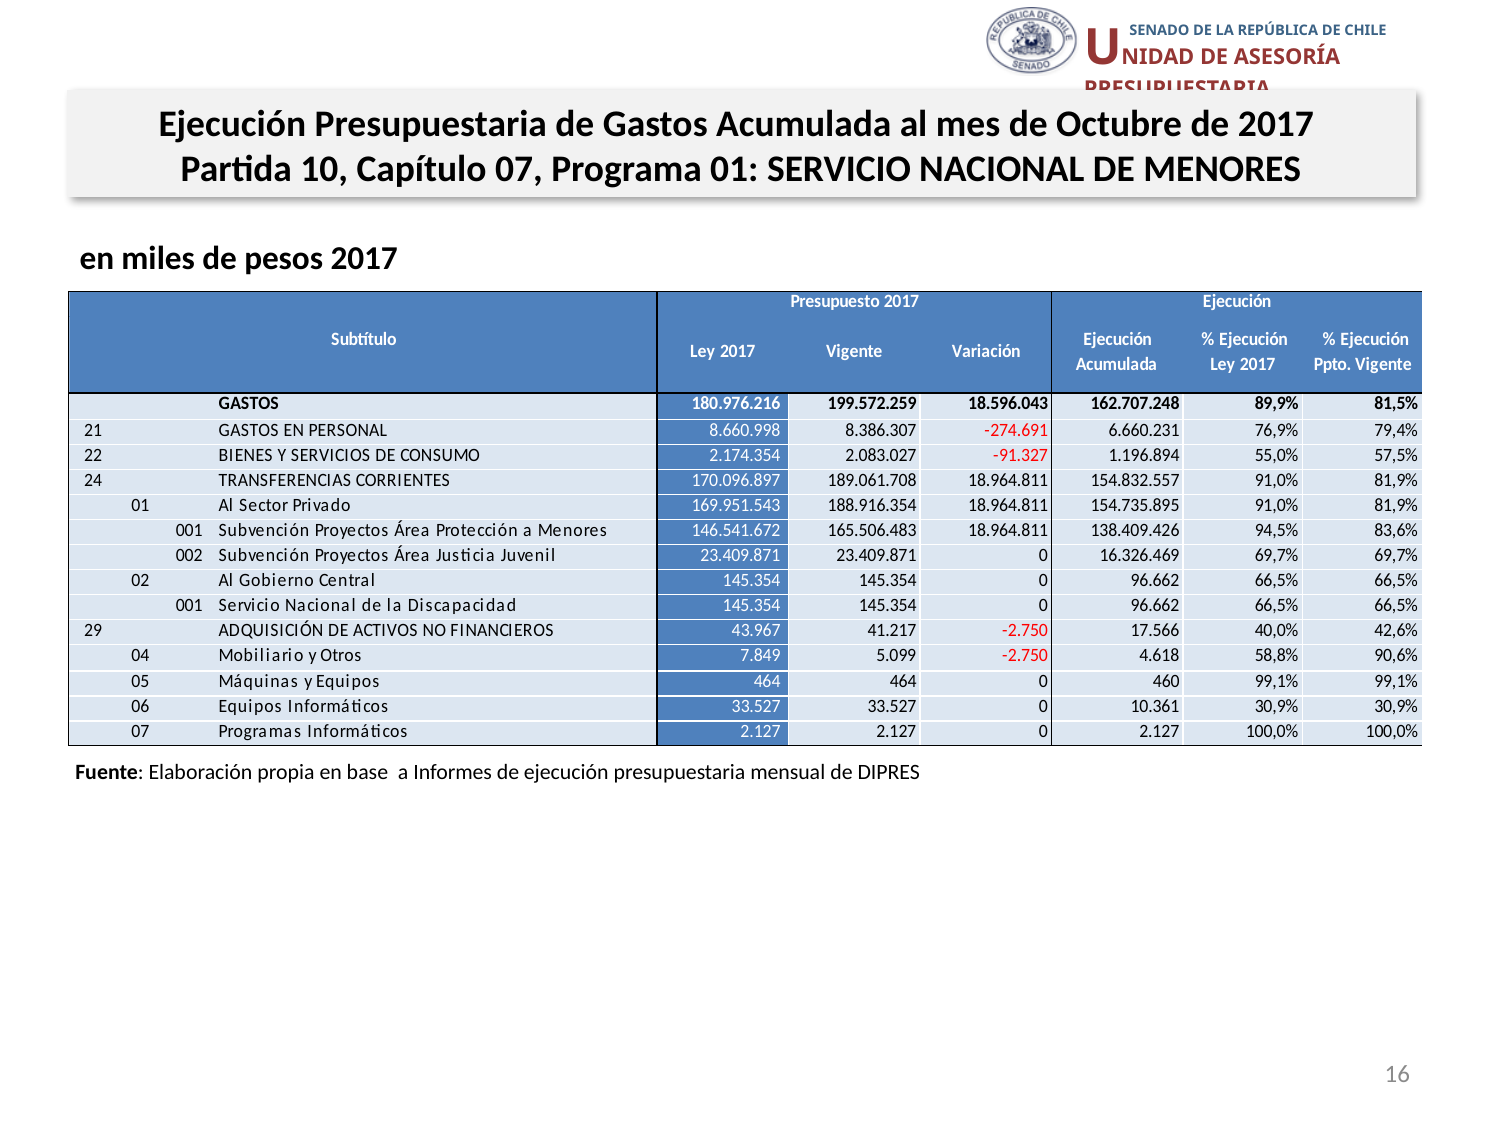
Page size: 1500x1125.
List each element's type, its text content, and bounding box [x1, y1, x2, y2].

text_box Ejecución Presupuestaria de Gastos Acumulada al mes de Octubre de 2017 Partida 10, Capítulo 07, Programa 01: SERVICIO NACIONAL DE MENORES [67, 90, 1415, 197]
footer Fuente: Elaboración propia en base a Informes de ejecución presupuestaria mensual de DIPRES [60, 750, 1440, 811]
slide_number 16 [1074, 1042, 1425, 1103]
picture [986, 7, 1079, 76]
text_box en miles de pesos 2017 [64, 228, 1415, 280]
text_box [67, 290, 1424, 748]
